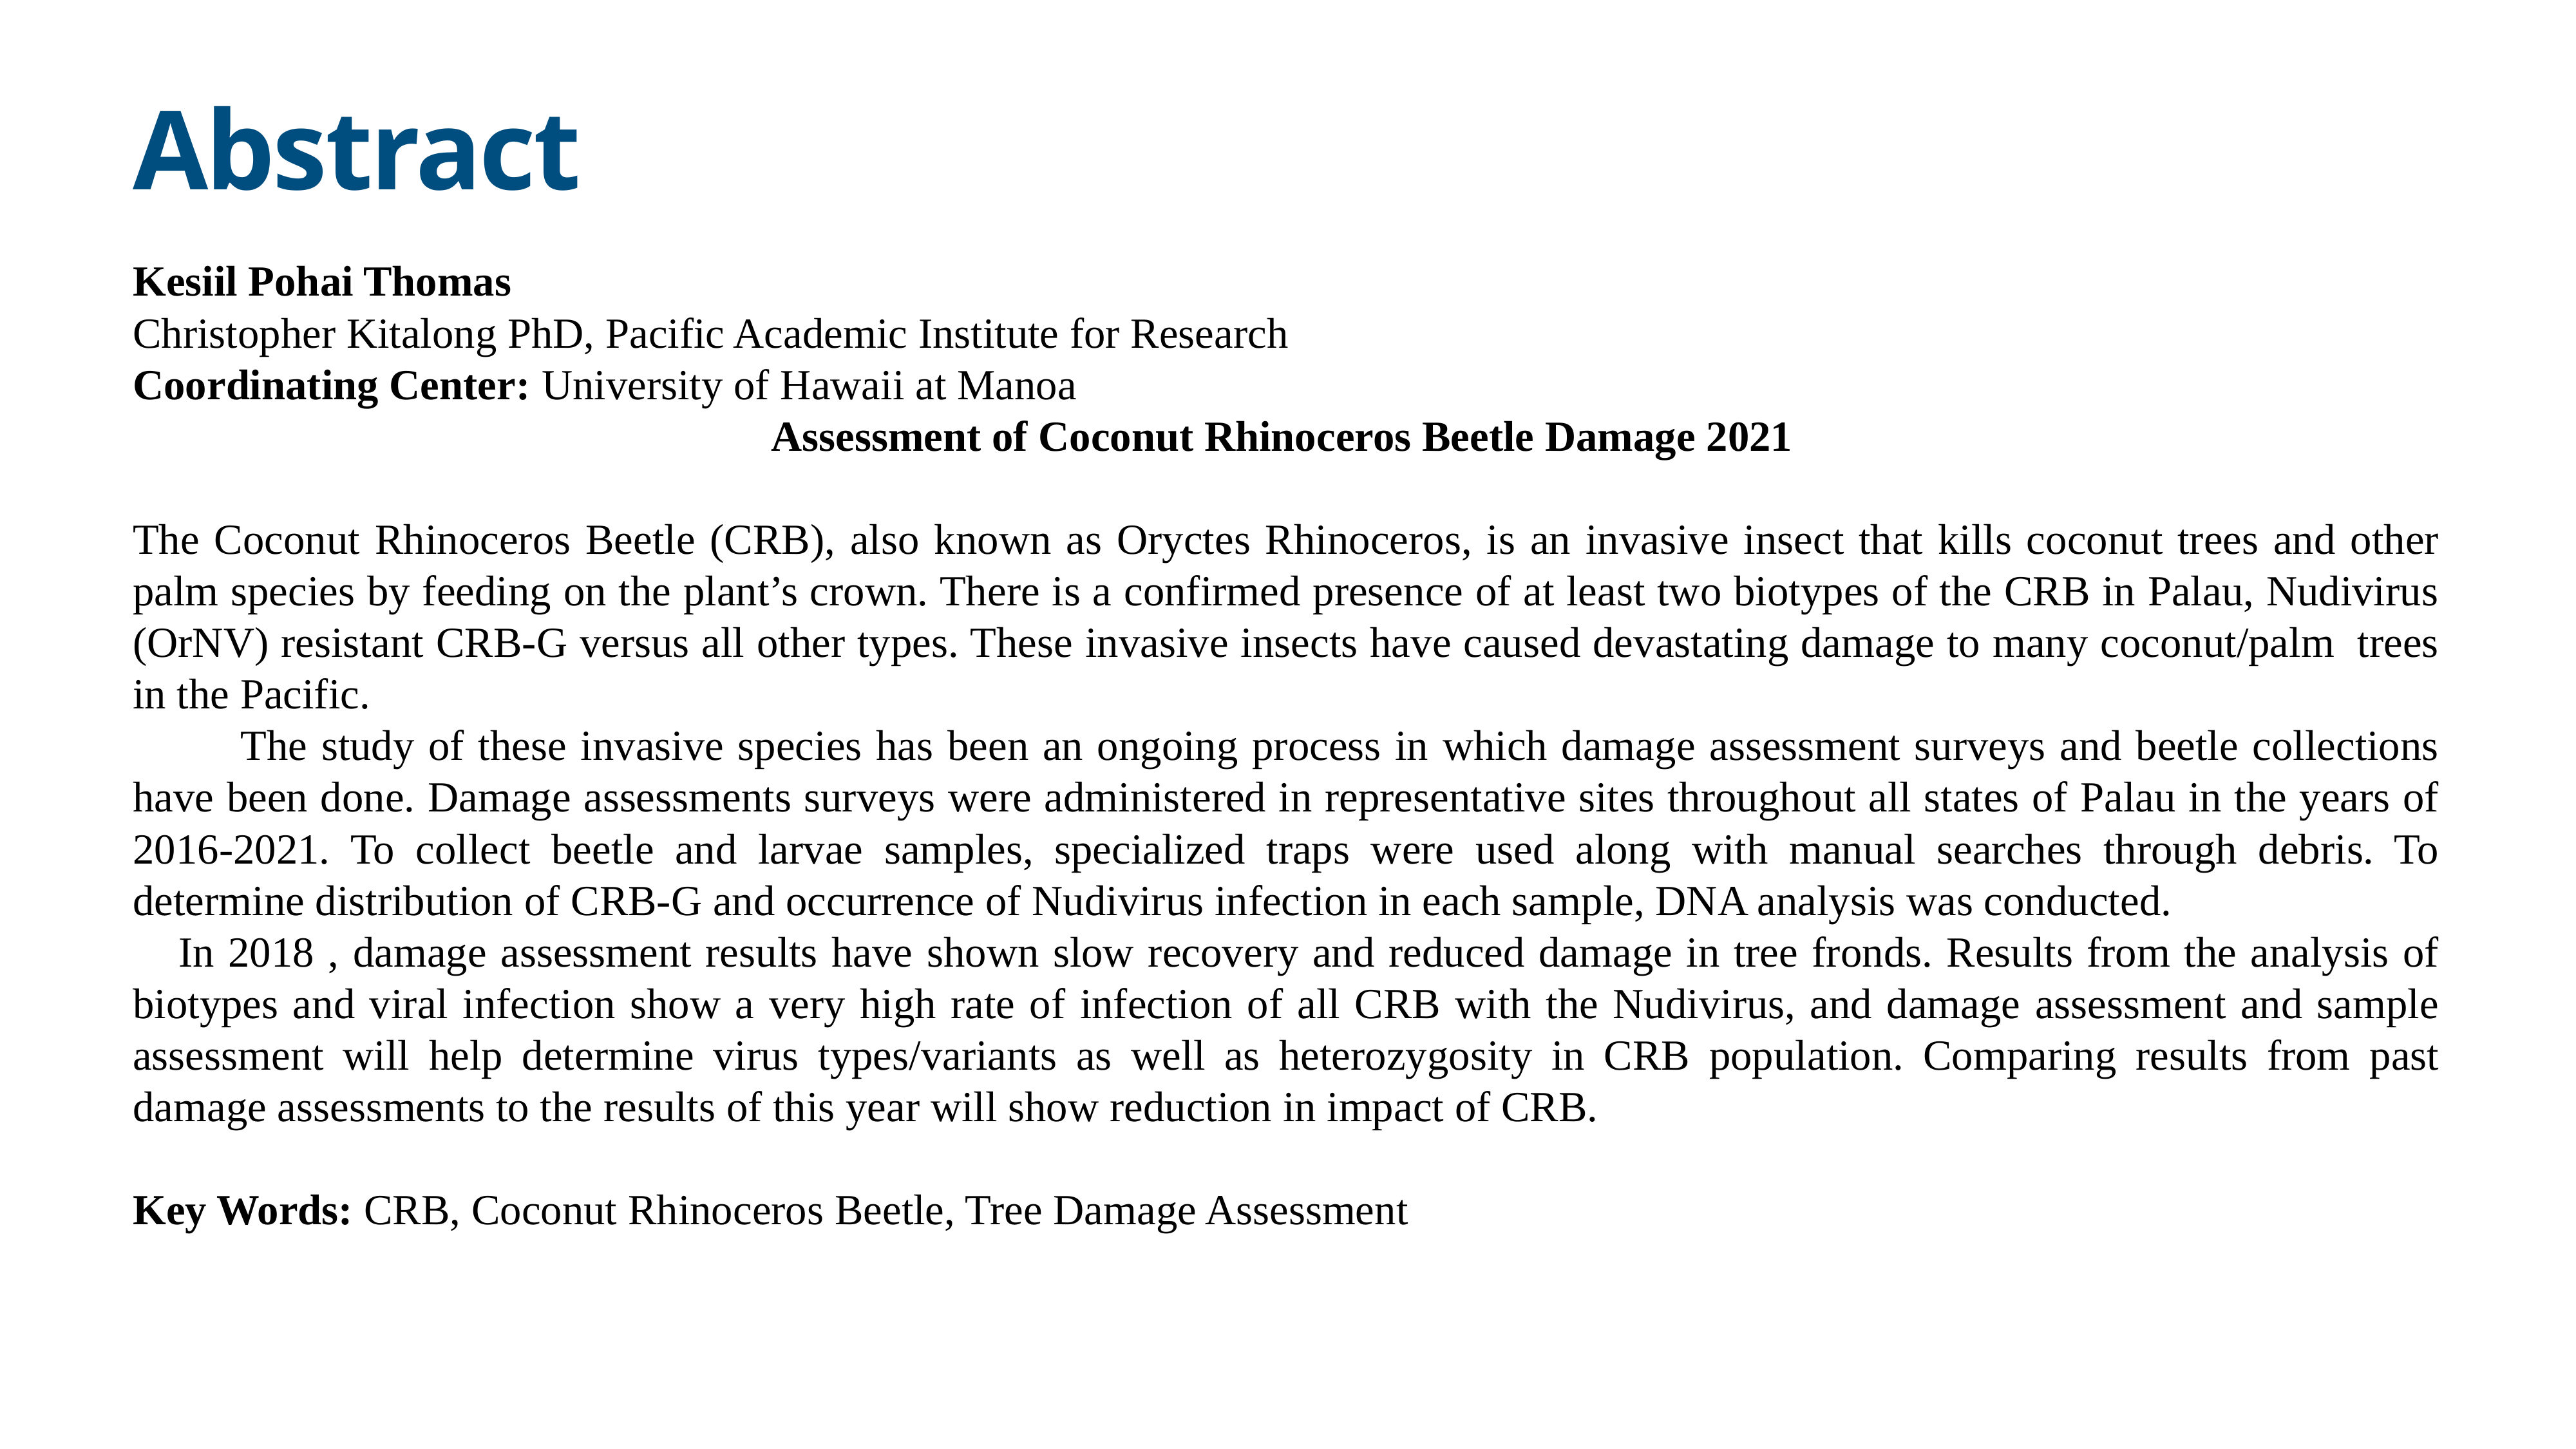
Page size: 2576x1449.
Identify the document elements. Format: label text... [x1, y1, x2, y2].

list Kesiil Pohai Thomas Christopher Kitalong PhD, Pacific Academic Institute for Research Coordinating Center: University of Hawaii at Manoa Assessment of Coconut Rhinoceros Beetle Damage 2021 The Coconut Rhinoceros Beetle (CRB), also known as Oryctes Rhinoceros, is an invasive insect that kills coconut trees and other palm species by feeding on the plant’s crown. There is a confirmed presence of at least two biotypes of the CRB in Palau, Nudivirus (OrNV) resistant CRB-G versus all other types. These invasive insects have caused devastating damage to many coconut/palm trees in the Pacific. The study of these invasive species has been an ongoing process in which damage assessment surveys and beetle collections have been done. Damage assessments surveys were administered in representative sites throughout all states of Palau in the years of 2016-2021. To collect beetle and larvae samples, specialized traps were used along with manual searches through debris. To determine distribution of CRB-G and occurrence of Nudivirus infection in each sample, DNA analysis was conducted. In 2018 , damage assessment results have shown slow recovery and reduced damage in tree fronds. Results from the analysis of biotypes and viral infection show a very high rate of infection of all CRB with the Nudivirus, and damage assessment and sample assessment will help determine virus types/variants as well as heterozygosity in CRB population. Comparing results from past damage assessments to the results of this year will show reduction in impact of CRB. Key Words: CRB, Coconut Rhinoceros Beetle, Tree Damage Assessment [127, 247, 2449, 1394]
title Abstract [127, 100, 2449, 218]
